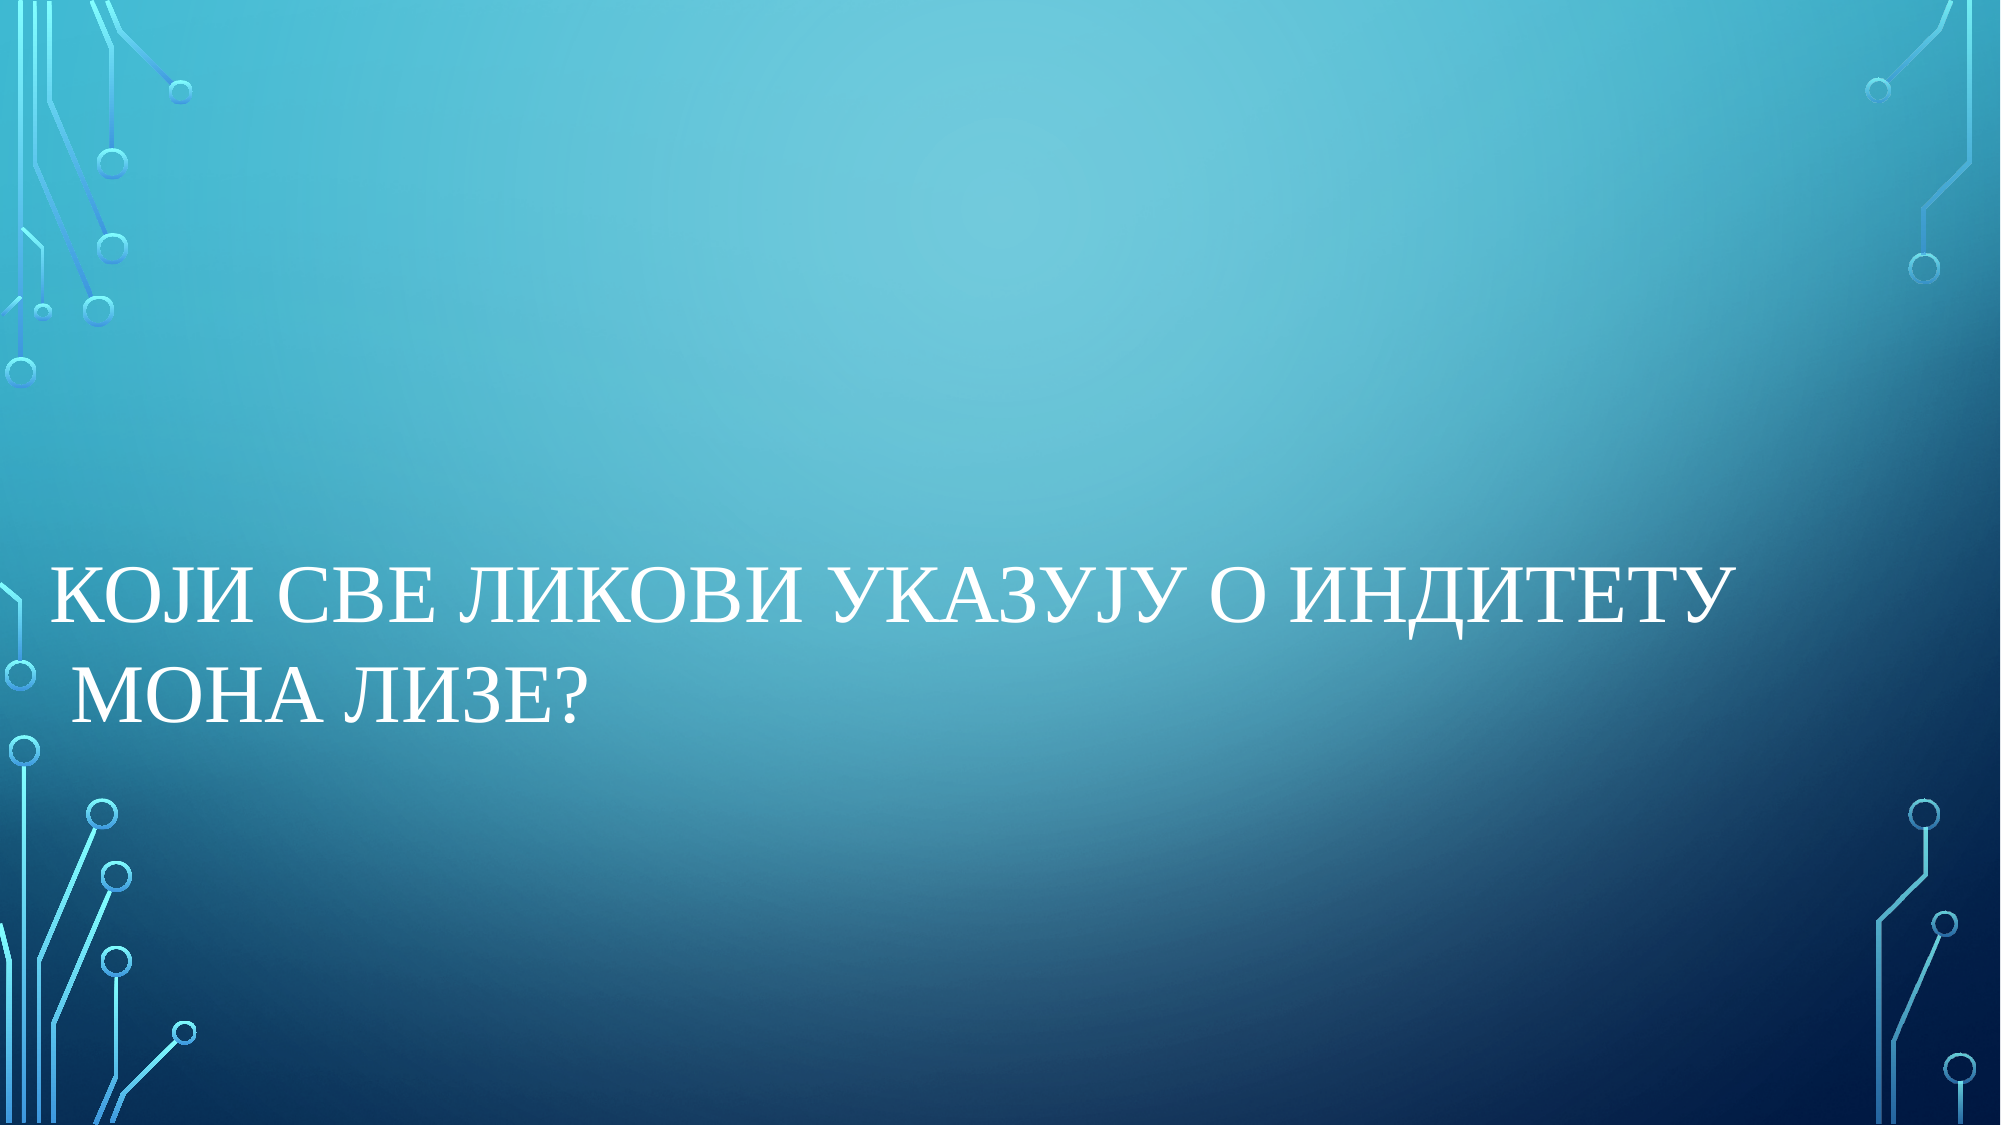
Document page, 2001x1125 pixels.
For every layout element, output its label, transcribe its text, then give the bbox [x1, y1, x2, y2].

text_box КОЈИ СВЕ ЛИКОВИ УКАЗУЈУ О ИНДИТЕТУ МОНА ЛИЗЕ? [35, 532, 2000, 747]
